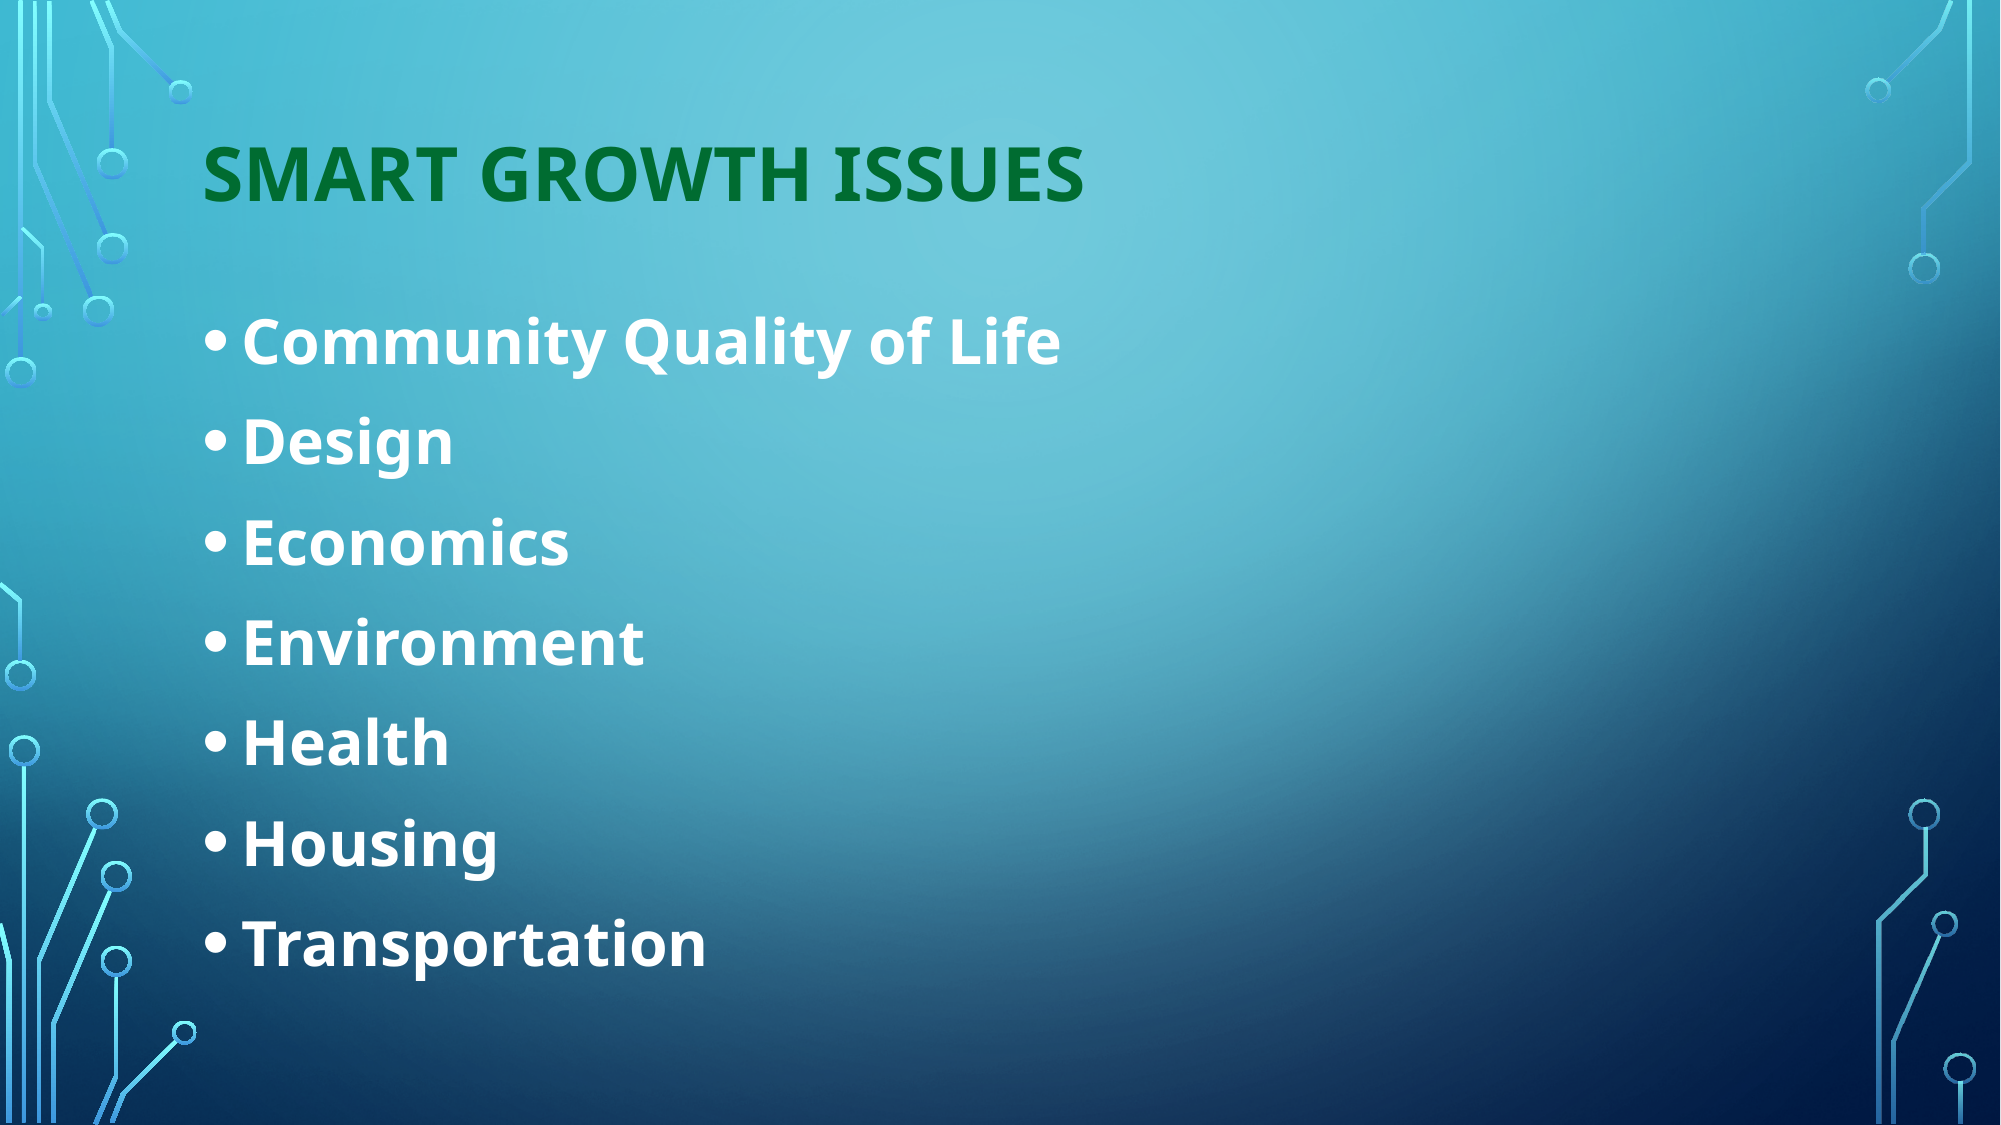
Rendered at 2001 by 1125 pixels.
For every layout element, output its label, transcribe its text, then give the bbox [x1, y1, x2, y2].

title Smart Growth Issues [187, 101, 1813, 279]
list Community Quality of Life Design Economics Environment Health Housing Transportation [187, 279, 1813, 1024]
